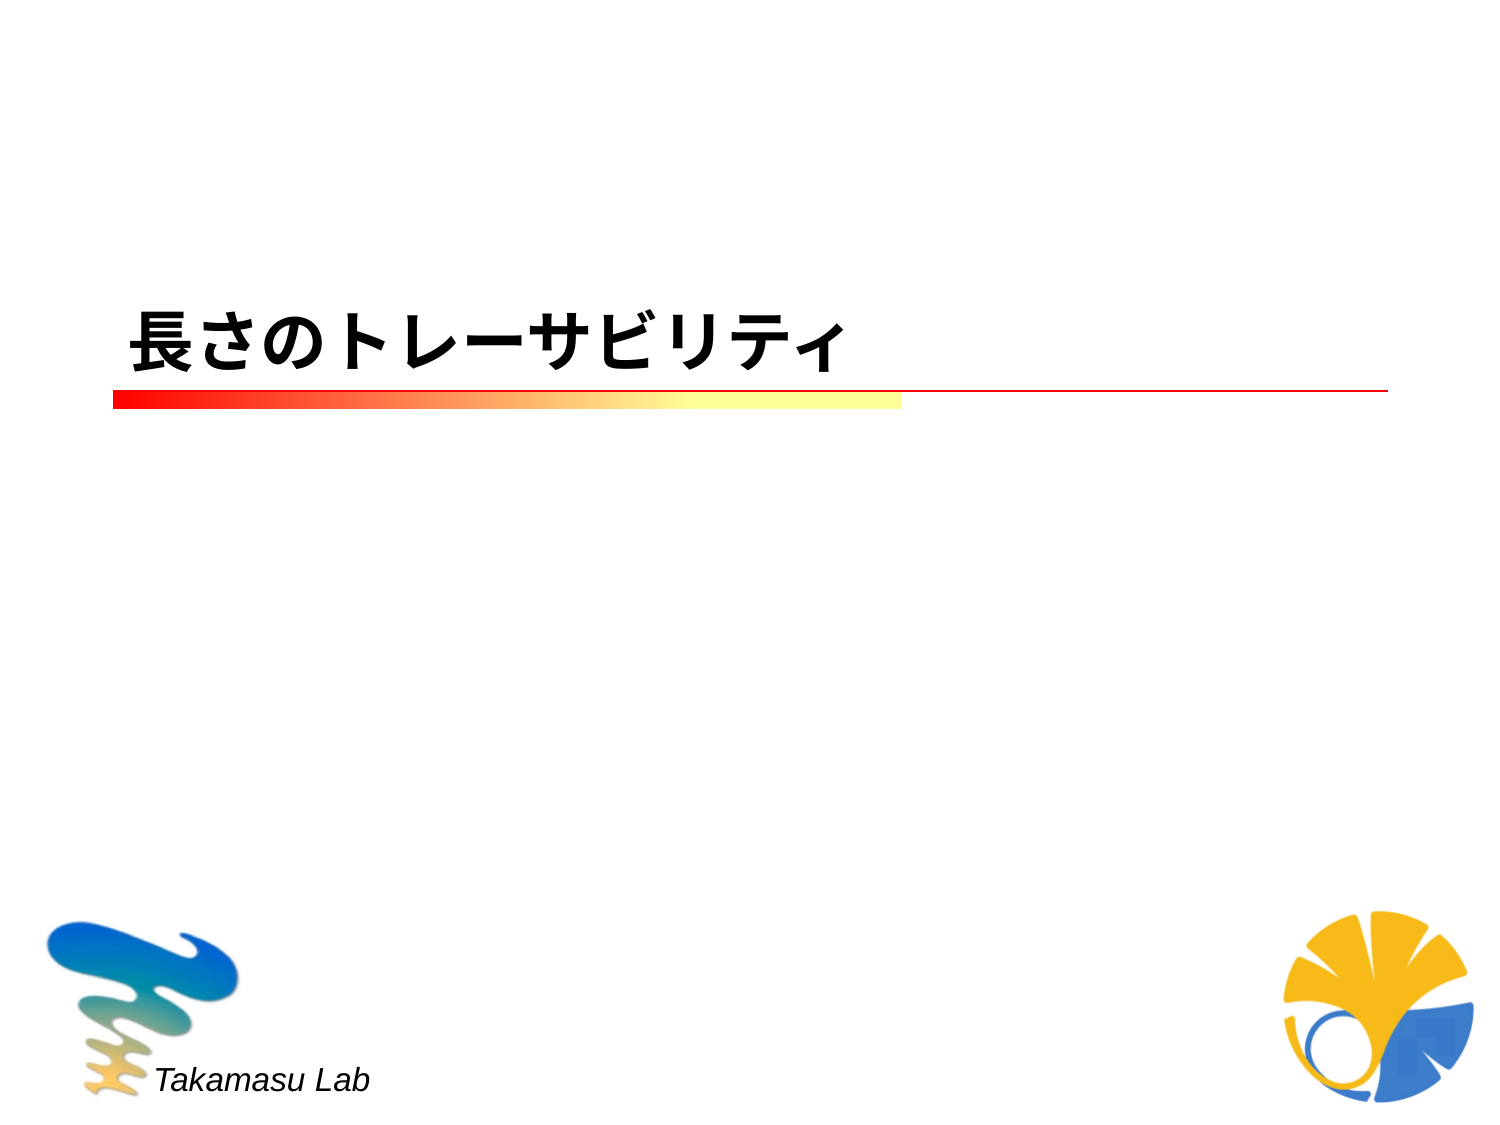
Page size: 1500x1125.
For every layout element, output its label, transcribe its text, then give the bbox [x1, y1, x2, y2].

picture [13, 896, 259, 1125]
title 長さのトレーサビリティ [112, 162, 1388, 388]
picture [1264, 903, 1493, 1117]
